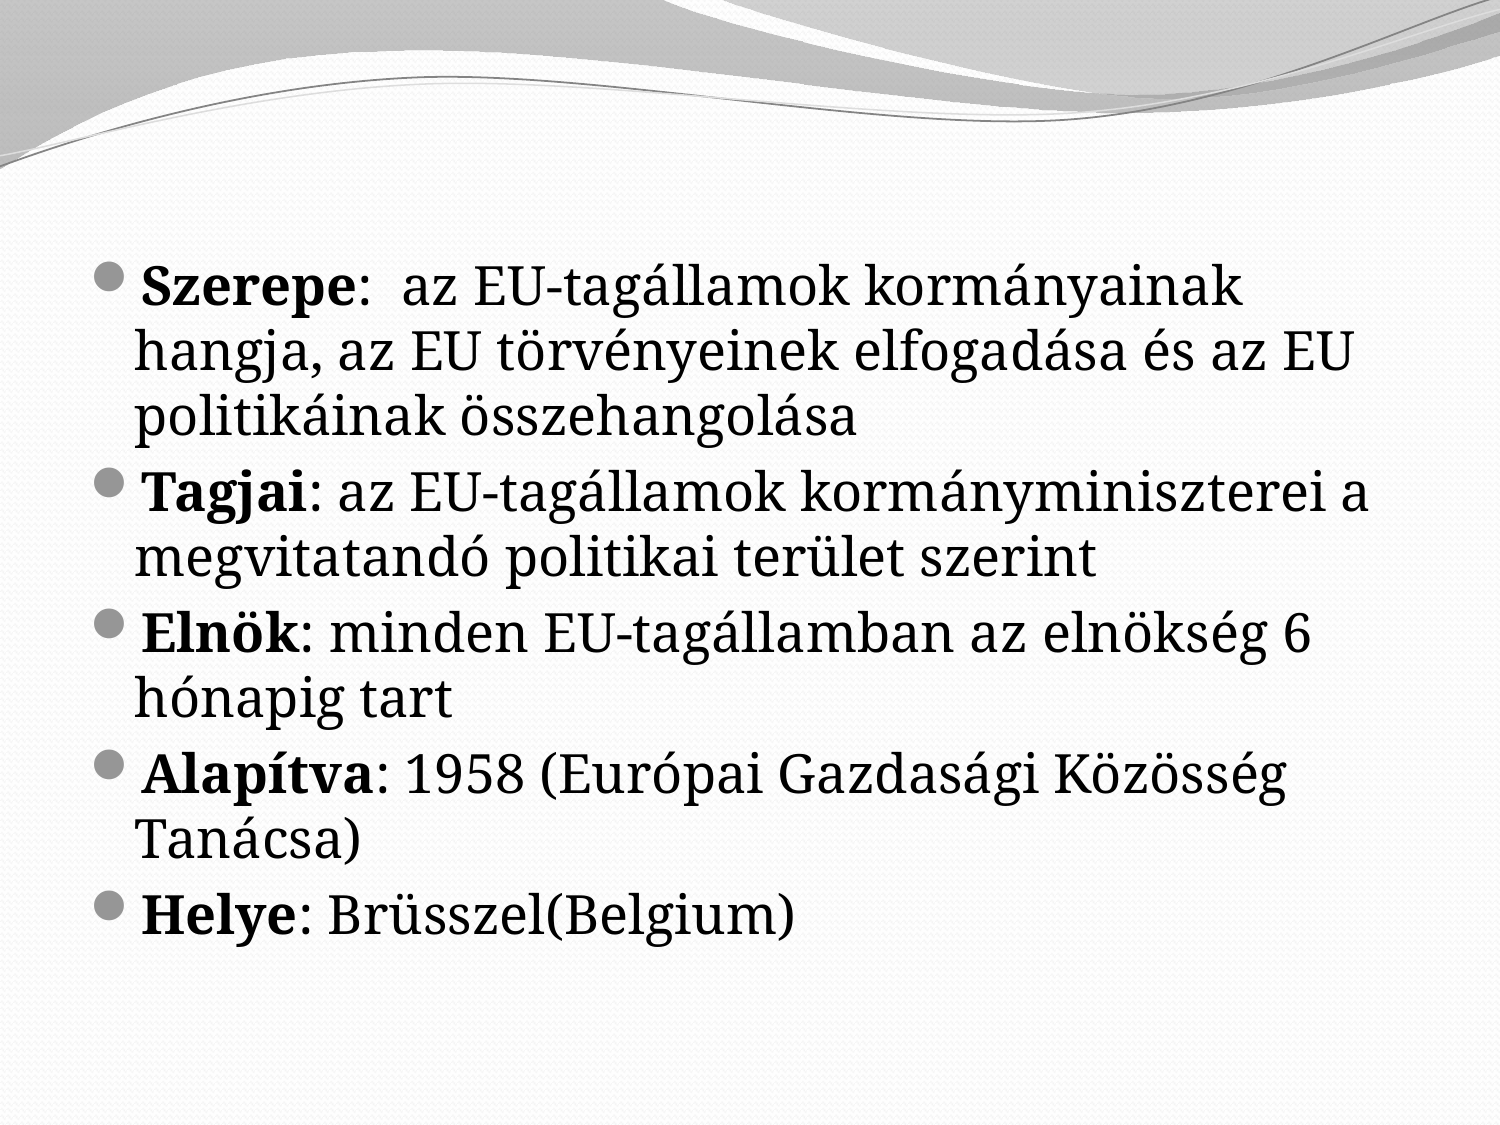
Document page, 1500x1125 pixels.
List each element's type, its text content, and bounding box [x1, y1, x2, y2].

list Szerepe: az EU-tagállamok kormányainak hangja, az EU törvényeinek elfogadása és az EU politikáinak összehangolása Tagjai: az EU-tagállamok kormányminiszterei a megvitatandó politikai terület szerint Elnök: minden EU-tagállamban az elnökség 6 hónapig tart Alapítva: 1958 (Európai Gazdasági Közösség Tanácsa) Helye: Brüsszel(Belgium) [75, 243, 1425, 1005]
